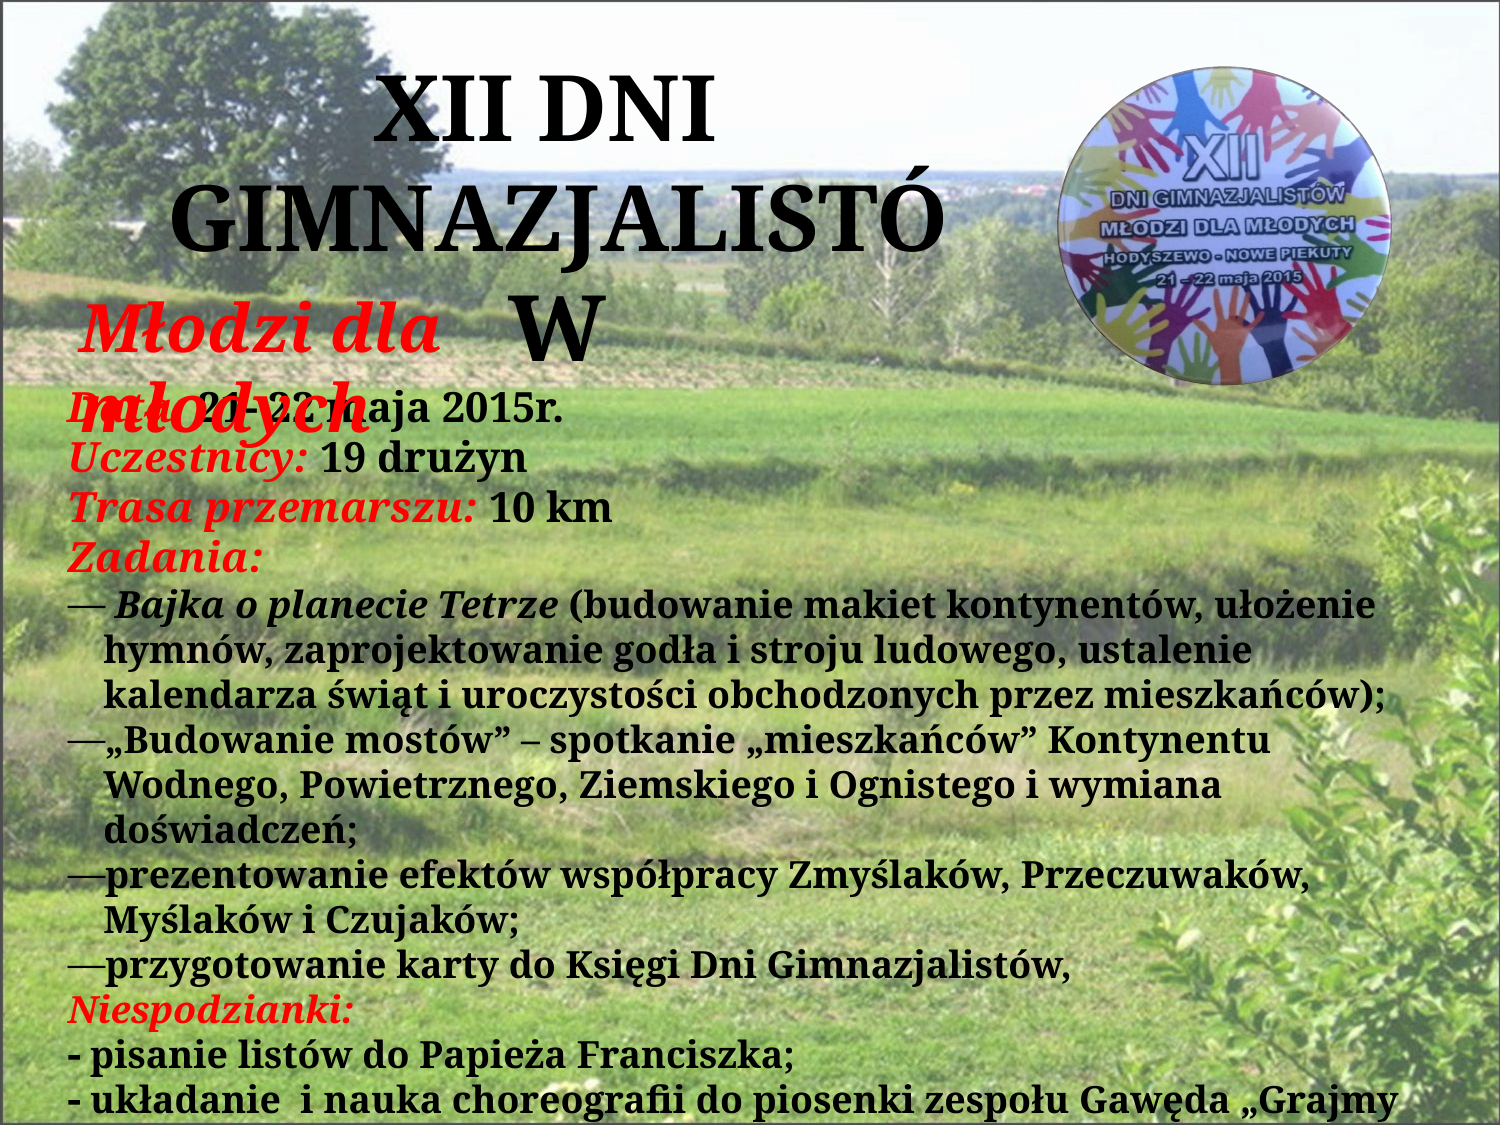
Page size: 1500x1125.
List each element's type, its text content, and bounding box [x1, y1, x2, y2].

text_box XII DNI GIMNAZJALISTÓW [123, 42, 991, 373]
text_box Młodzi dla młodych [64, 278, 739, 454]
picture [1056, 66, 1393, 386]
text_box Data: 21- 22 maja 2015r. Uczestnicy: 19 drużyn Trasa przemarszu: 10 km Zadania: Bajka o planecie Tetrze (budowanie makiet kontynentów, ułożenie hymnów, zaprojektowanie godła i stroju ludowego, ustalenie kalendarza świąt i uroczystości obchodzonych przez mieszkańców); „Budowanie mostów” – spotkanie „mieszkańców” Kontynentu Wodnego, Powietrznego, Ziemskiego i Ognistego i wymiana doświadczeń; prezentowanie efektów współpracy Zmyślaków, Przeczuwaków, Myślaków i Czujaków; przygotowanie karty do Księgi Dni Gimnazjalistów, Niespodzianki:  pisanie listów do Papieża Franciszka;  układanie i nauka choreografii do piosenki zespołu Gawęda „Grajmy w kolory”. [53, 373, 1447, 1125]
